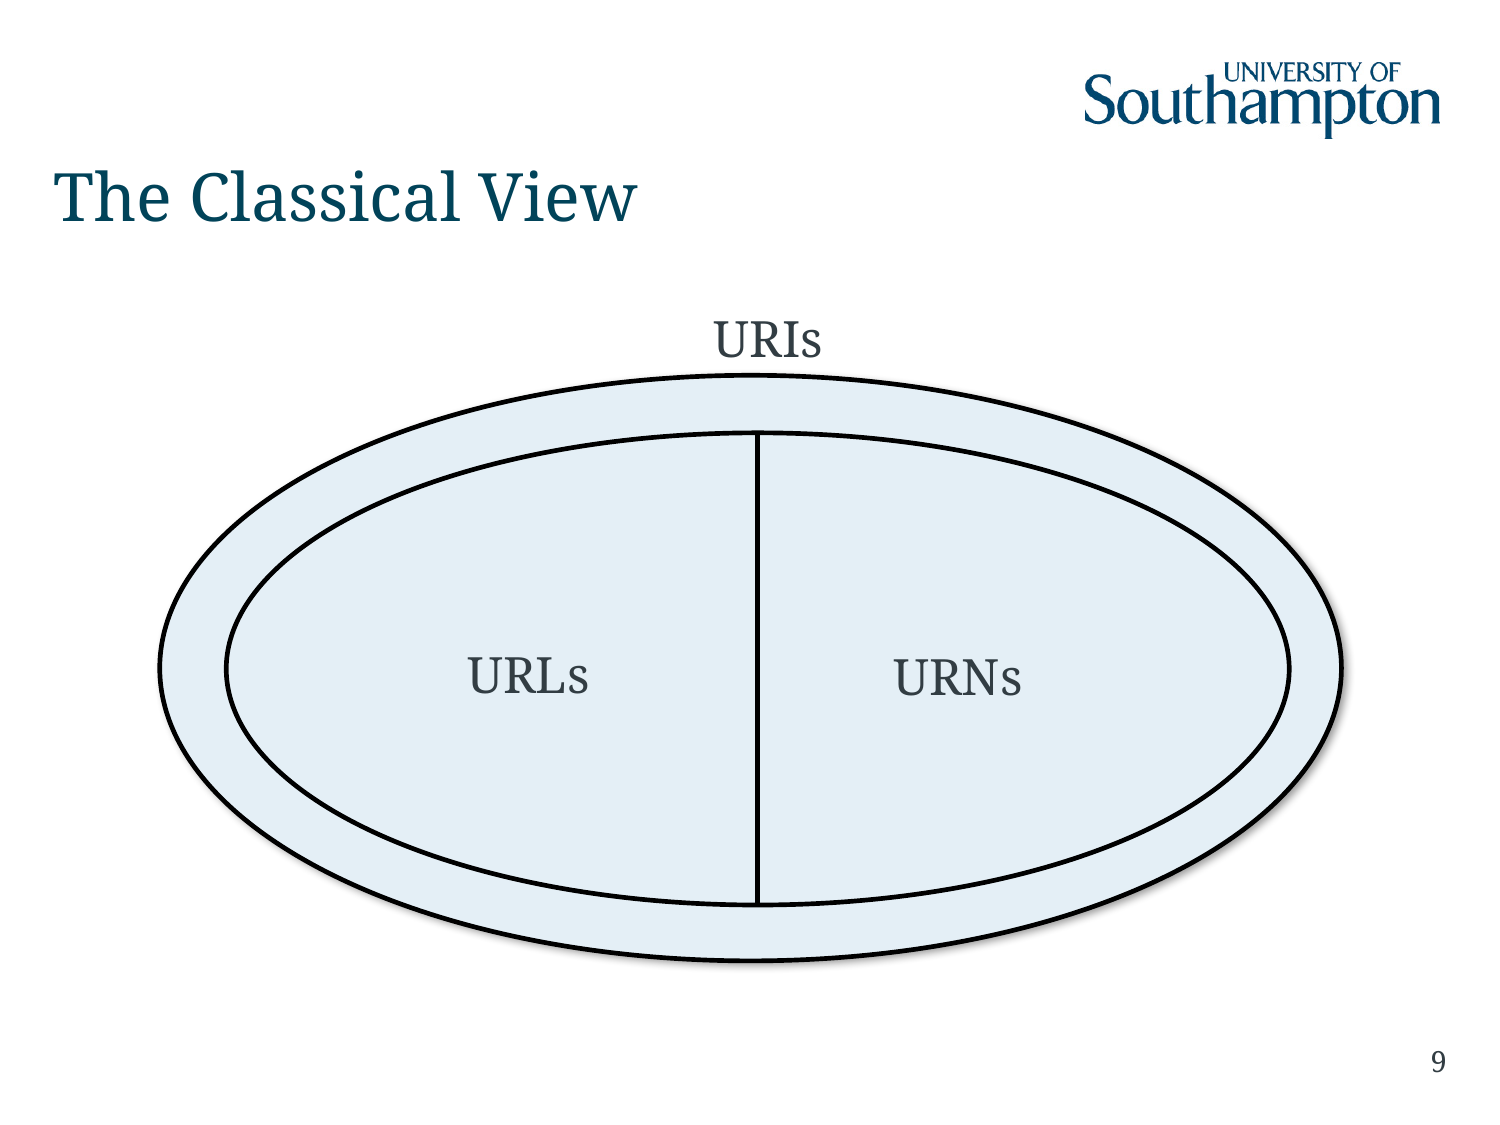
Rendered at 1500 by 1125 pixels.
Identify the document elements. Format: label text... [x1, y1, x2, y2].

text_box [760, 432, 1290, 906]
title The Classical View [52, 147, 1448, 255]
text_box URIs [699, 299, 839, 375]
text_box URLs [452, 635, 605, 711]
slide_number 9 [1159, 1035, 1448, 1088]
picture [1085, 62, 1440, 139]
text_box URNs [878, 637, 1038, 713]
text_box [226, 432, 757, 906]
text_box [159, 375, 1342, 961]
